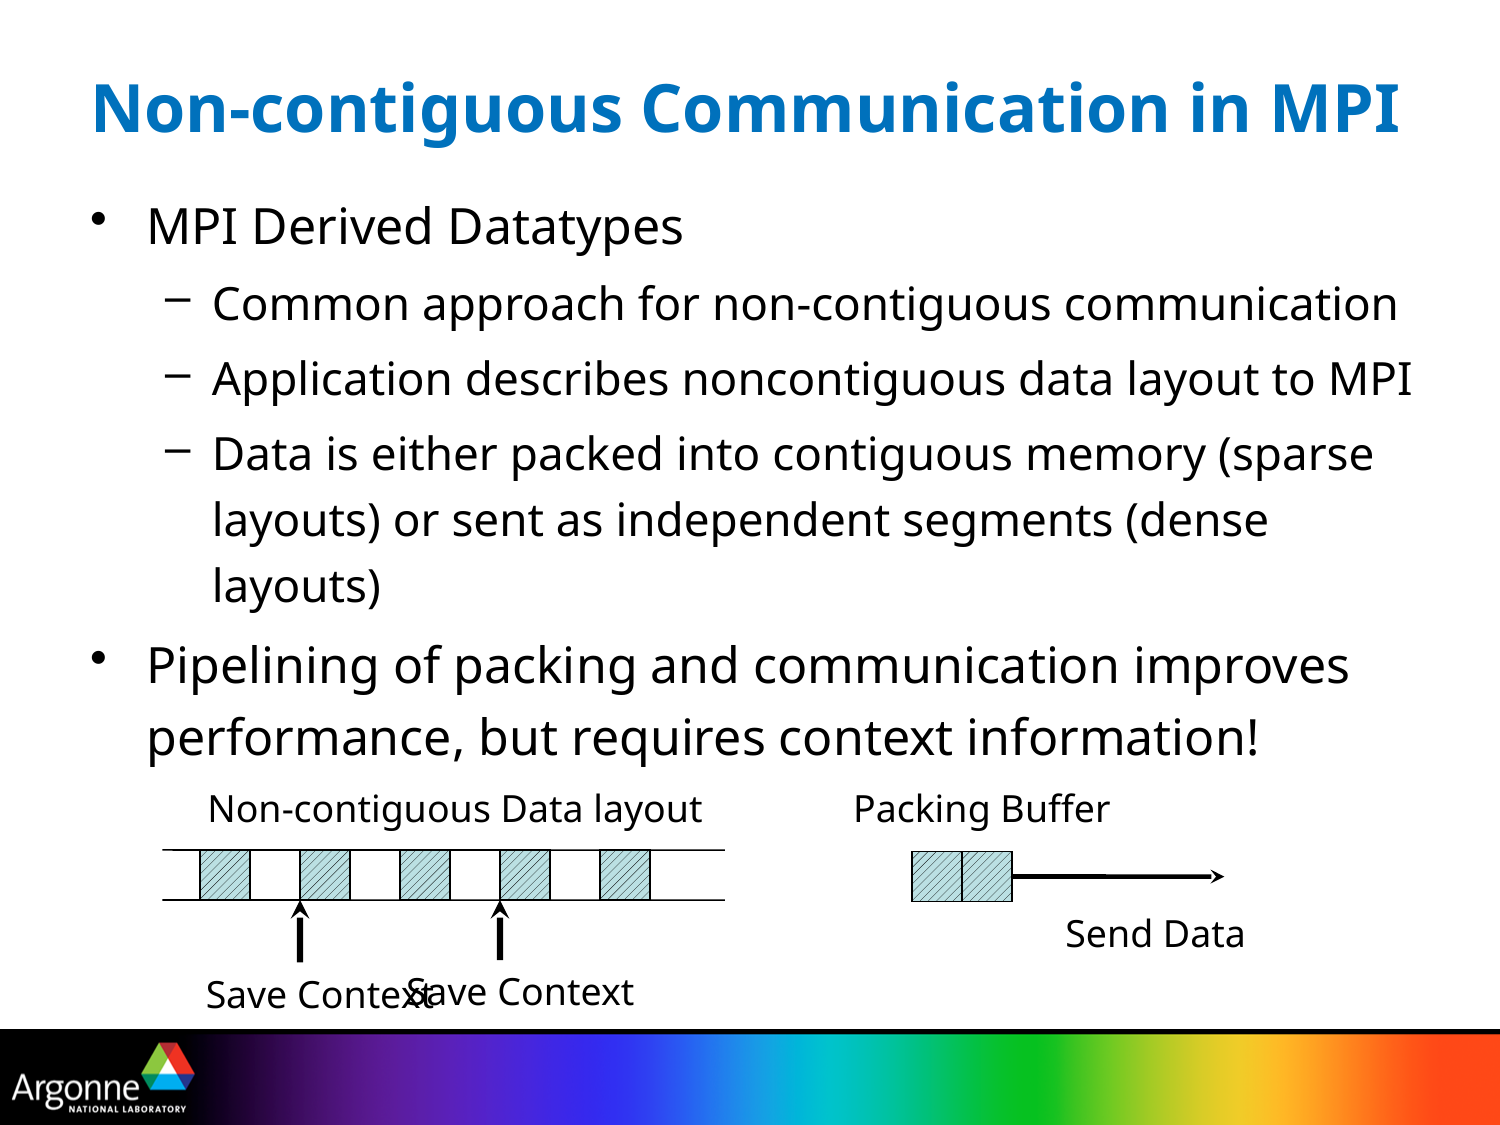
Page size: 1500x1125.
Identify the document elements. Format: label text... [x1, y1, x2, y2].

text_box Save Context [191, 963, 450, 1023]
list MPI Derived Datatypes Common approach for non-contiguous communication Application describes noncontiguous data layout to MPI Data is either packed into contiguous memory (sparse layouts) or sent as independent segments (dense layouts) Pipelining of packing and communication improves performance, but requires context information! [75, 174, 1463, 750]
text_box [1011, 876, 1263, 963]
text_box [600, 849, 650, 900]
text_box [911, 851, 1012, 902]
text_box [493, 900, 507, 913]
text_box Non-contiguous Data layout [192, 777, 718, 837]
text_box [300, 849, 350, 900]
picture [0, 1029, 1500, 1125]
text_box Packing Buffer [838, 777, 1126, 837]
title Non-contiguous Communication in MPI [75, 24, 1425, 174]
text_box [500, 849, 550, 900]
text_box [399, 849, 450, 900]
text_box [293, 900, 307, 913]
text_box Save Context [391, 960, 650, 1021]
text_box [200, 849, 250, 900]
